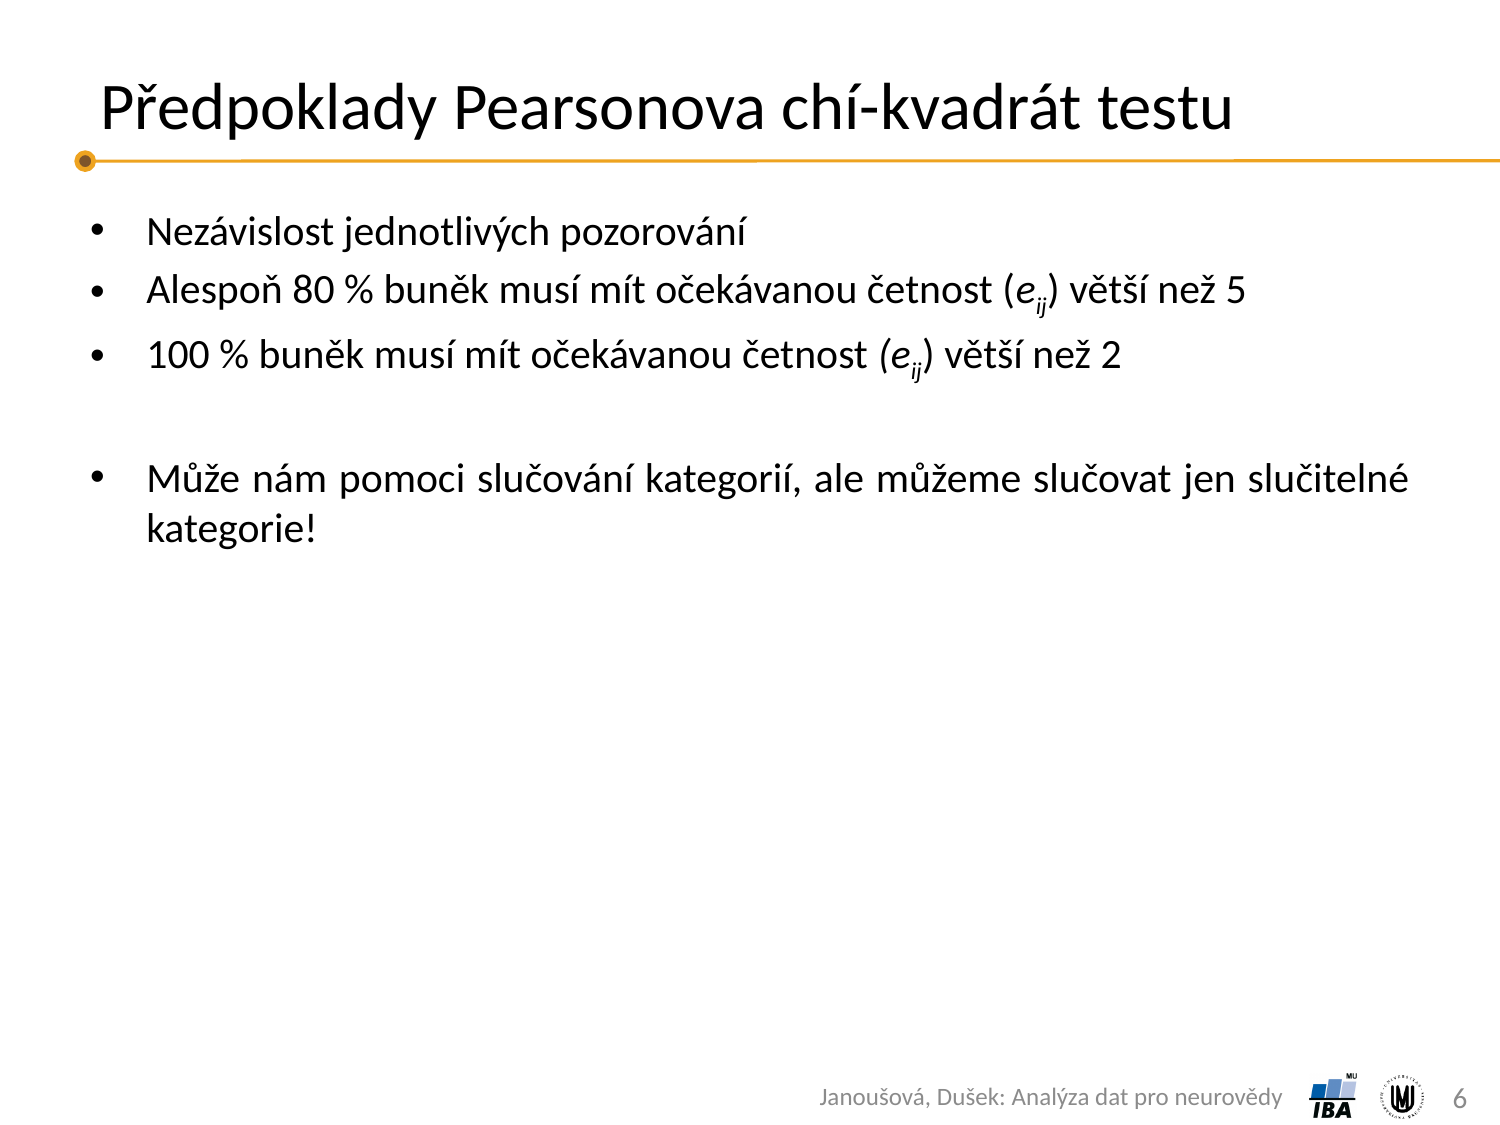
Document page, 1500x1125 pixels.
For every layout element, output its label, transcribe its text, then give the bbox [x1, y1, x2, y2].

list Nezávislost jednotlivých pozorování Alespoň 80 % buněk musí mít očekávanou četnost (eij) větší než 5 100 % buněk musí mít očekávanou četnost (eij) větší než 2 Může nám pomoci slučování kategorií, ale můžeme slučovat jen slučitelné kategorie! [75, 196, 1425, 1005]
title Předpoklady Pearsonova chí-kvadrát testu [85, 45, 1425, 161]
slide_number 6 [1132, 1070, 1483, 1123]
